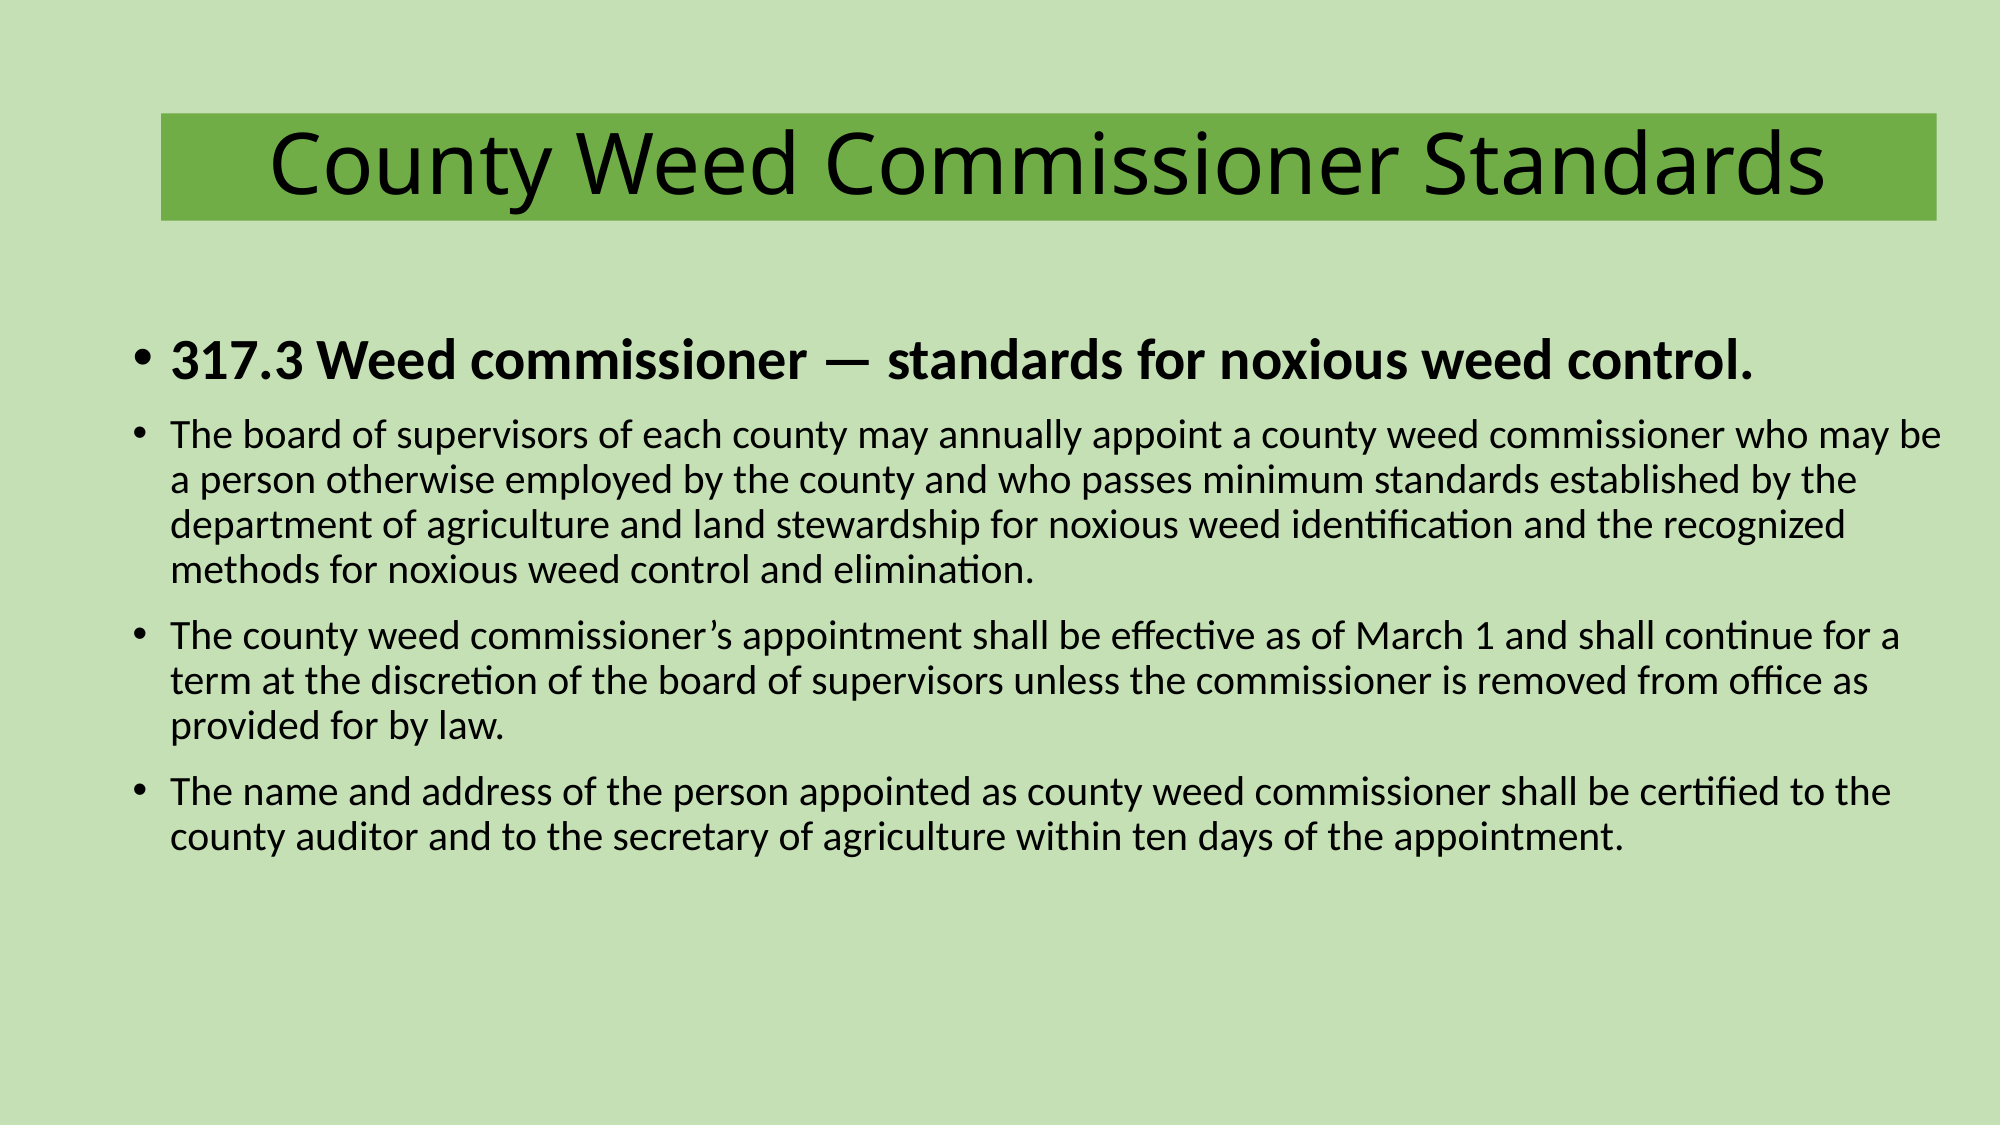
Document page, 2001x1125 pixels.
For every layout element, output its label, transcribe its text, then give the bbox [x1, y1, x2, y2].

title County Weed Commissioner Standards [161, 113, 1937, 221]
list 317.3 Weed commissioner — standards for noxious weed control. The board of supervisors of each county may annually appoint a county weed commissioner who may be a person otherwise employed by the county and who passes minimum standards established by the department of agriculture and land stewardship for noxious weed identification and the recognized methods for noxious weed control and elimination. The county weed commissioner’s appointment shall be effective as of March 1 and shall continue for a term at the discretion of the board of supervisors unless the commissioner is removed from office as provided for by law. The name and address of the person appointed as county weed commissioner shall be certified to the county auditor and to the secretary of agriculture within ten days of the appointment. [117, 321, 1980, 1125]
